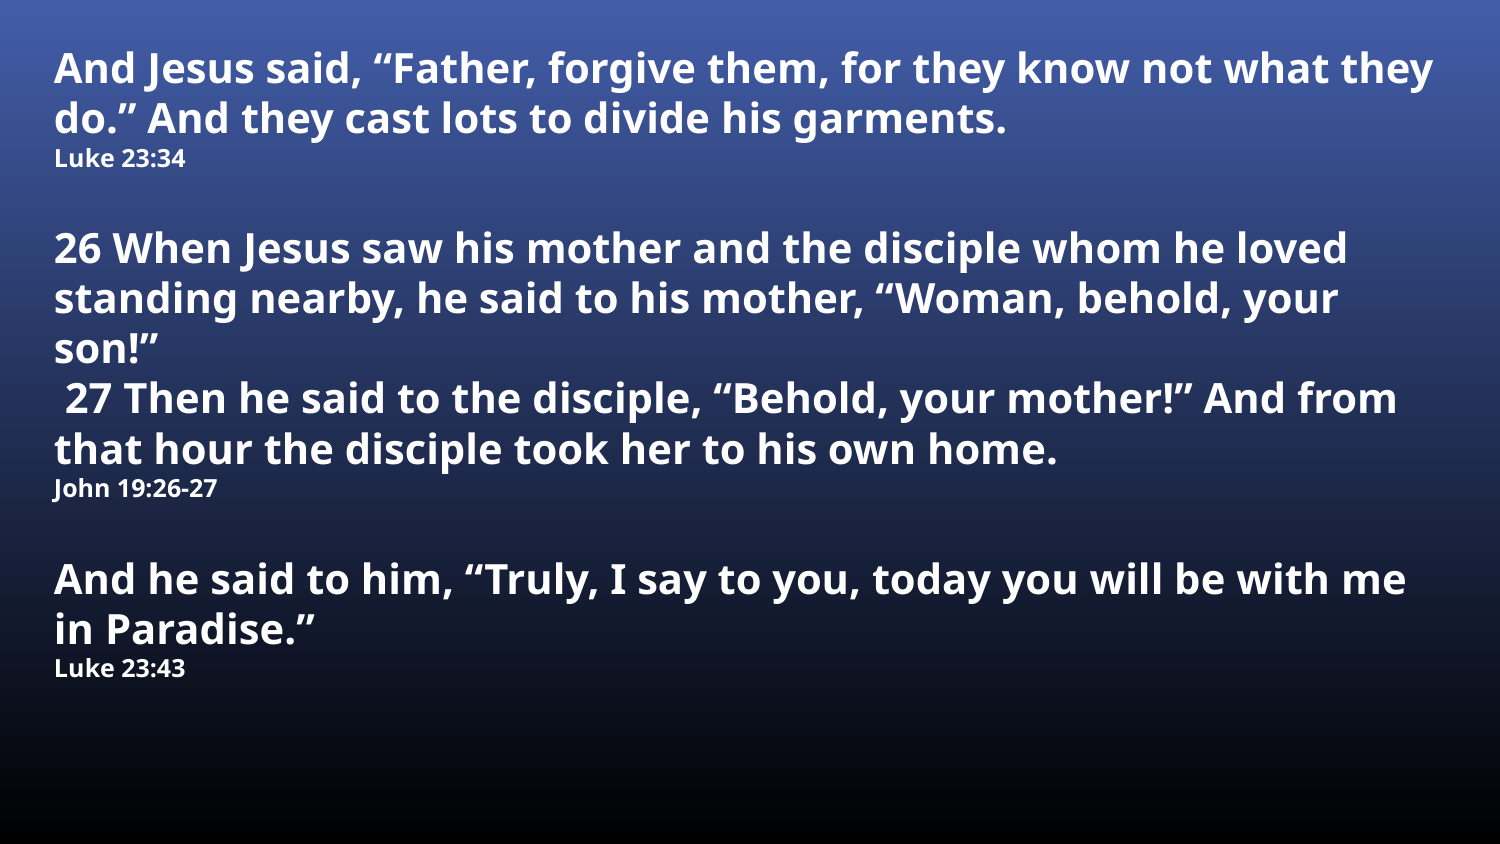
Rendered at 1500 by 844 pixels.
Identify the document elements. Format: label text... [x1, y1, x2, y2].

subtitle And Jesus said, “Father, forgive them, for they know not what they do.” And they cast lots to divide his garments. Luke 23:34 26 When Jesus saw his mother and the disciple whom he loved standing nearby, he said to his mother, “Woman, behold, your son!” 27 Then he said to the disciple, “Behold, your mother!” And from that hour the disciple took her to his own home. John 19:26-27 And he said to him, “Truly, I say to you, today you will be with me in Paradise.” Luke 23:43 [37, 34, 1451, 810]
